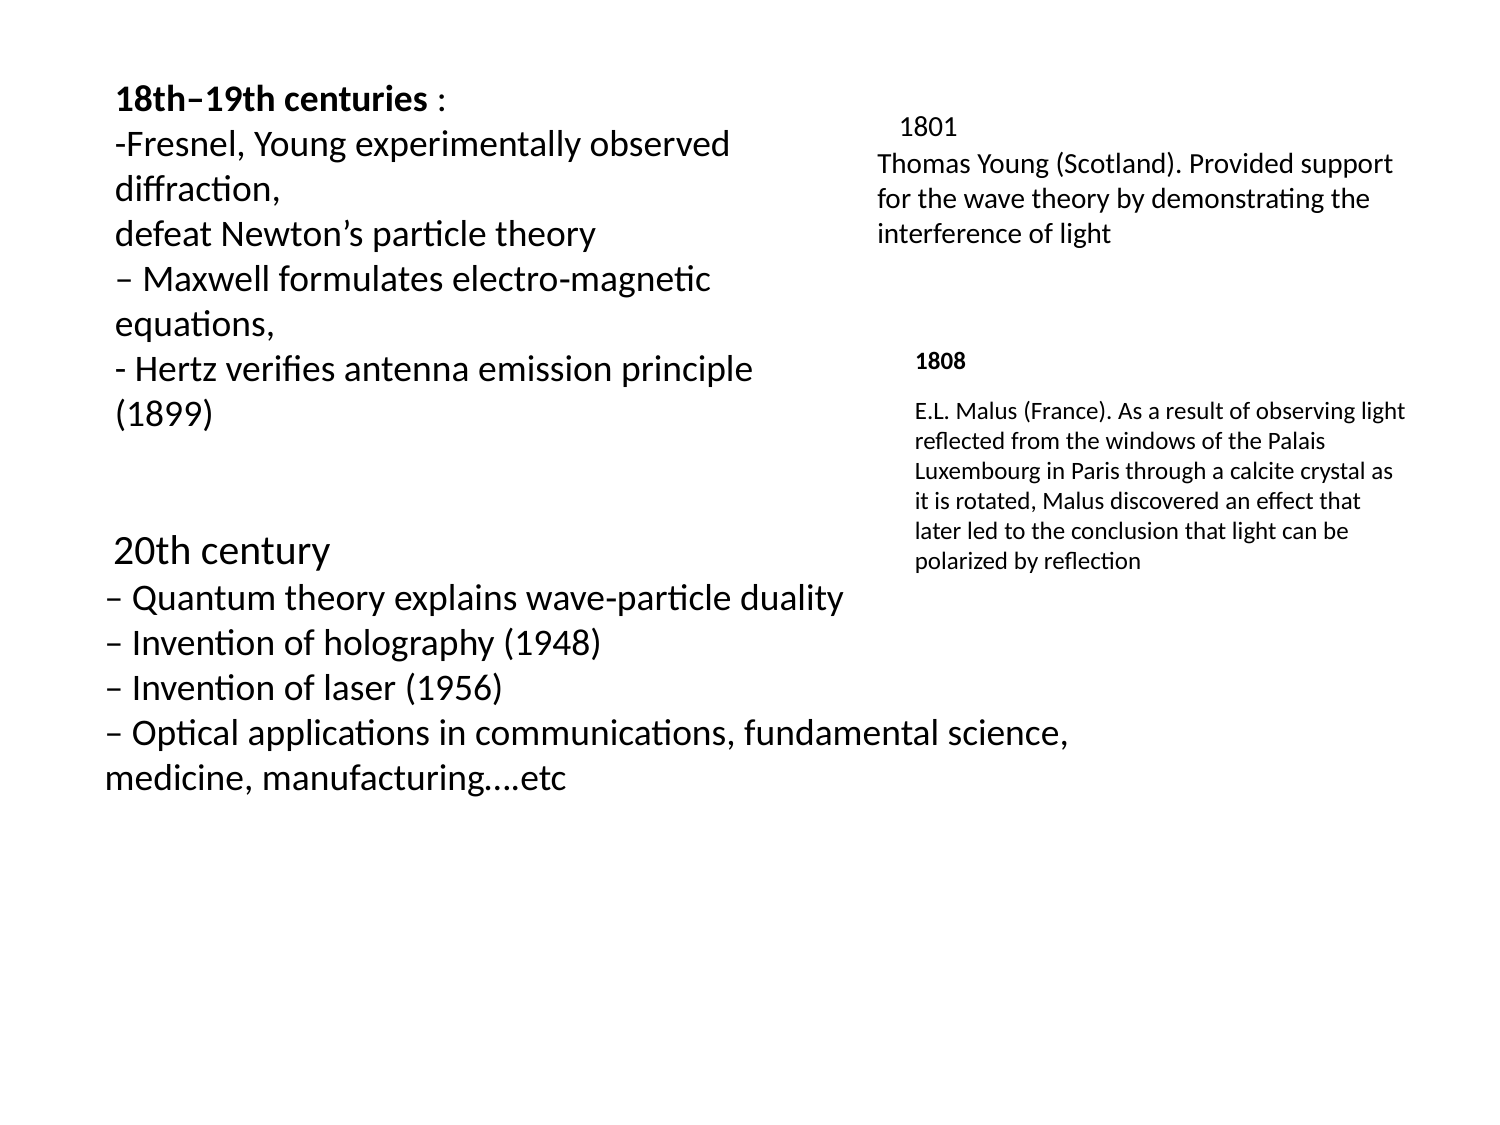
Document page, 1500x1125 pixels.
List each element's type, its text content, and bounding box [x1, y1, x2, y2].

text_box 18th–19th centuries : -Fresnel, Young experimentally observed diffraction, defeat Newton’s particle theory – Maxwell formulates electro‐magnetic equations, - Hertz verifies antenna emission principle (1899) [100, 66, 851, 442]
text_box Thomas Young (Scotland). Provided support for the wave theory by demonstrating the interference of light [862, 137, 1413, 258]
text_box E.L. Malus (France). As a result of observing light reflected from the windows of the Palais Luxembourg in Paris through a calcite crystal as it is rotated, Malus discovered an effect that later led to the conclusion that light can be polarized by reflection [899, 387, 1425, 582]
text_box 1801 [812, 99, 988, 150]
text_box 20th century – Quantum theory explains wave‐particle duality – Invention of holography (1948) – Invention of laser (1956) – Optical applications in communications, fundamental science, medicine, manufacturing….etc [89, 515, 1319, 805]
text_box 1808 [900, 337, 982, 383]
